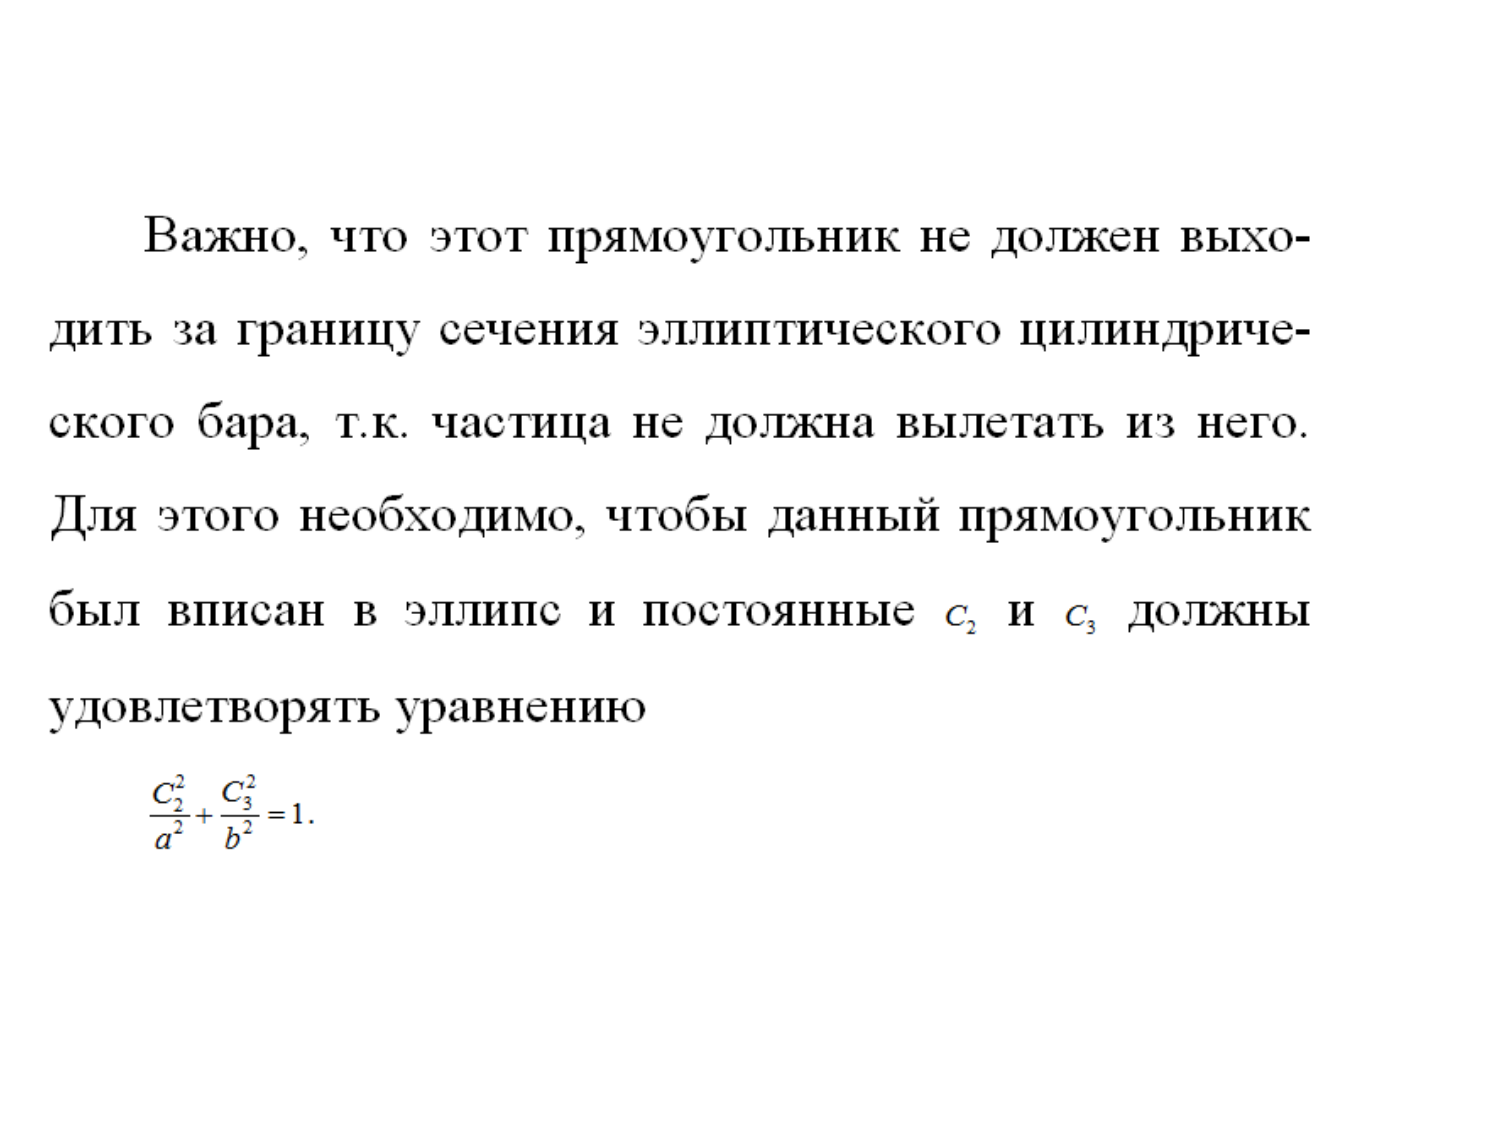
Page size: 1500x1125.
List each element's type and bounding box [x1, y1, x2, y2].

picture [30, 195, 1369, 878]
